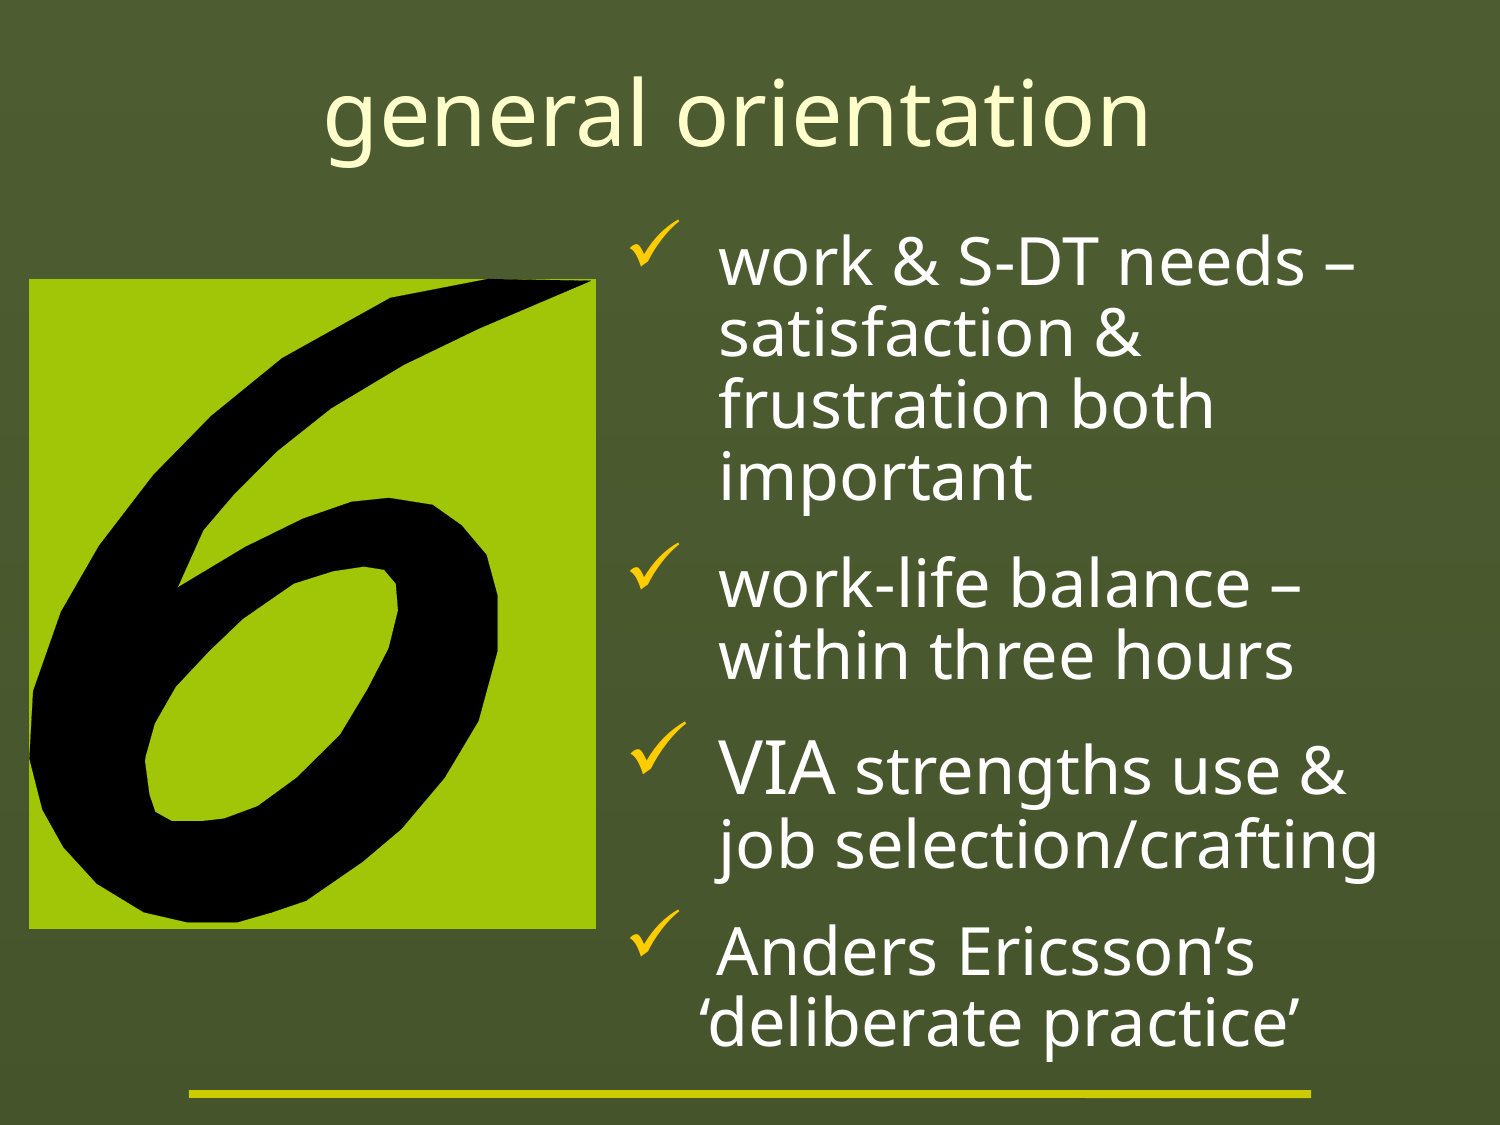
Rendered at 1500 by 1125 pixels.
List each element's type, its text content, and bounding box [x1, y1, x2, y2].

title general orientation [53, 56, 1447, 173]
list work & S-DT needs – satisfaction & frustration both important work-life balance – within three hours VIA strengths use & job selection/crafting Anders Ericsson’s ‘deliberate practice’ [608, 219, 1483, 1069]
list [29, 278, 597, 929]
